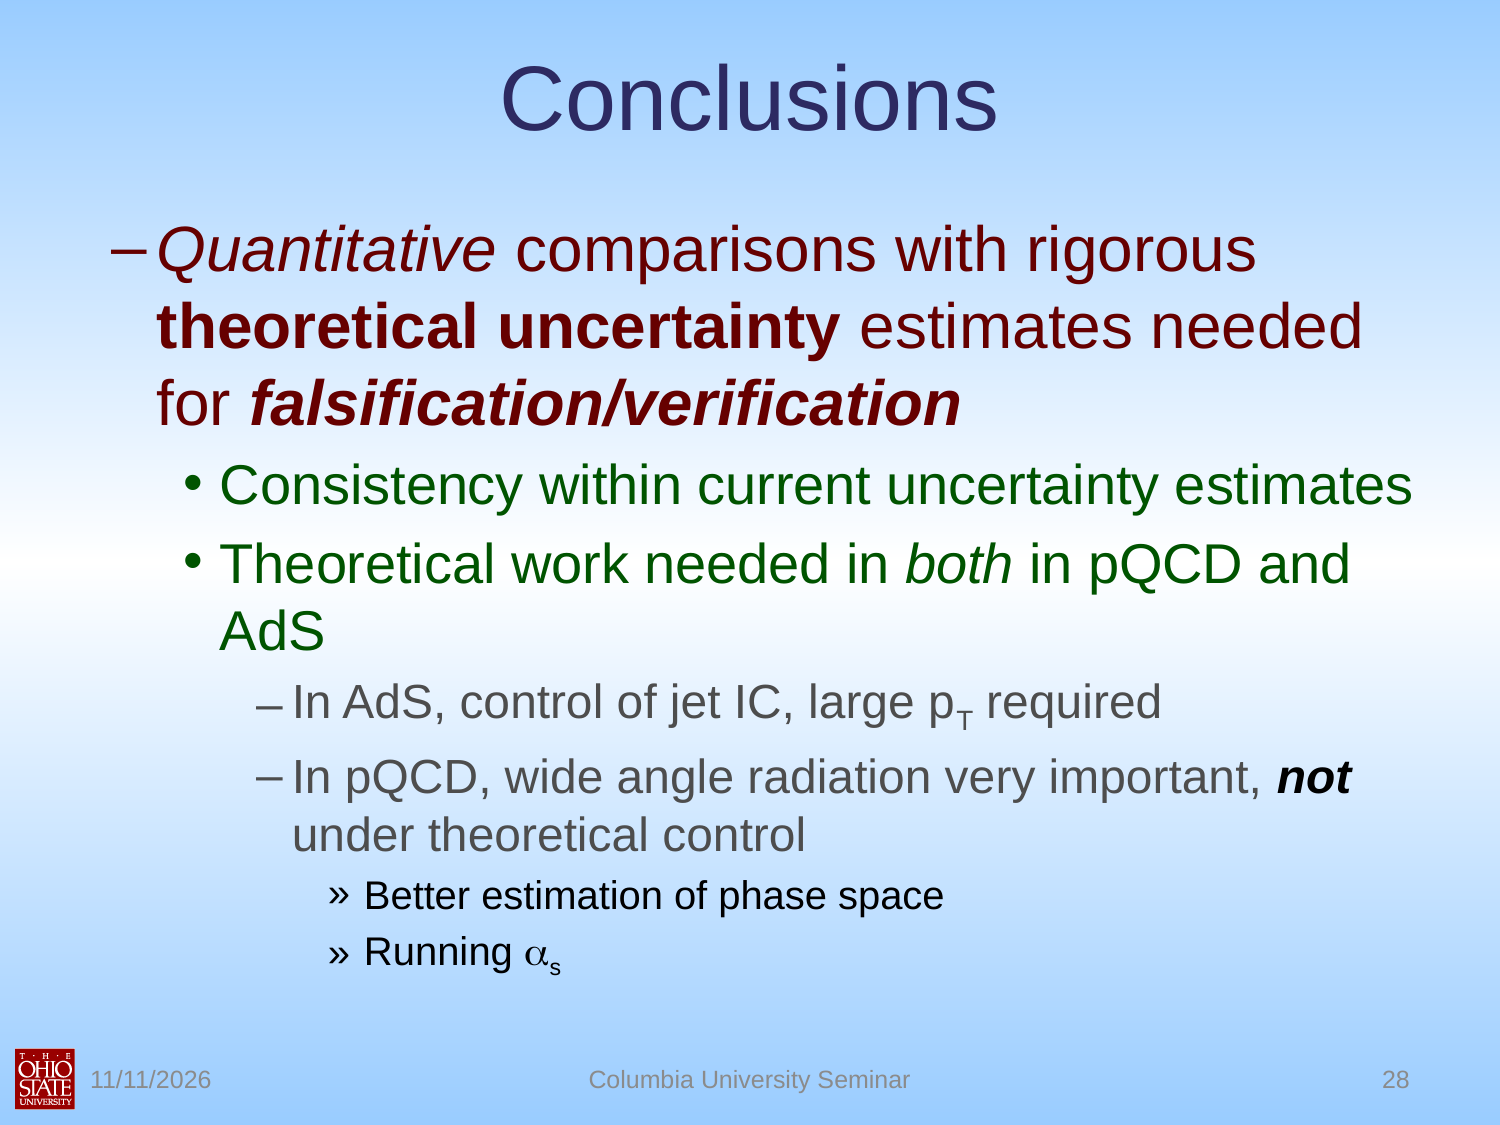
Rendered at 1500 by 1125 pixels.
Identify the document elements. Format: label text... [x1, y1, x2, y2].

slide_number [75, 1048, 425, 1109]
slide_number 28 [1074, 1048, 1425, 1109]
title Conclusions [0, 0, 1500, 188]
footer Columbia University Seminar [512, 1048, 988, 1109]
list Quantitative comparisons with rigorous theoretical uncertainty estimates needed for falsification/verification Consistency within current uncertainty estimates Theoretical work needed in both in pQCD and AdS In AdS, control of jet IC, large pT required In pQCD, wide angle radiation very important, not under theoretical control Better estimation of phase space Running as [24, 200, 1450, 1038]
picture [15, 1048, 75, 1110]
